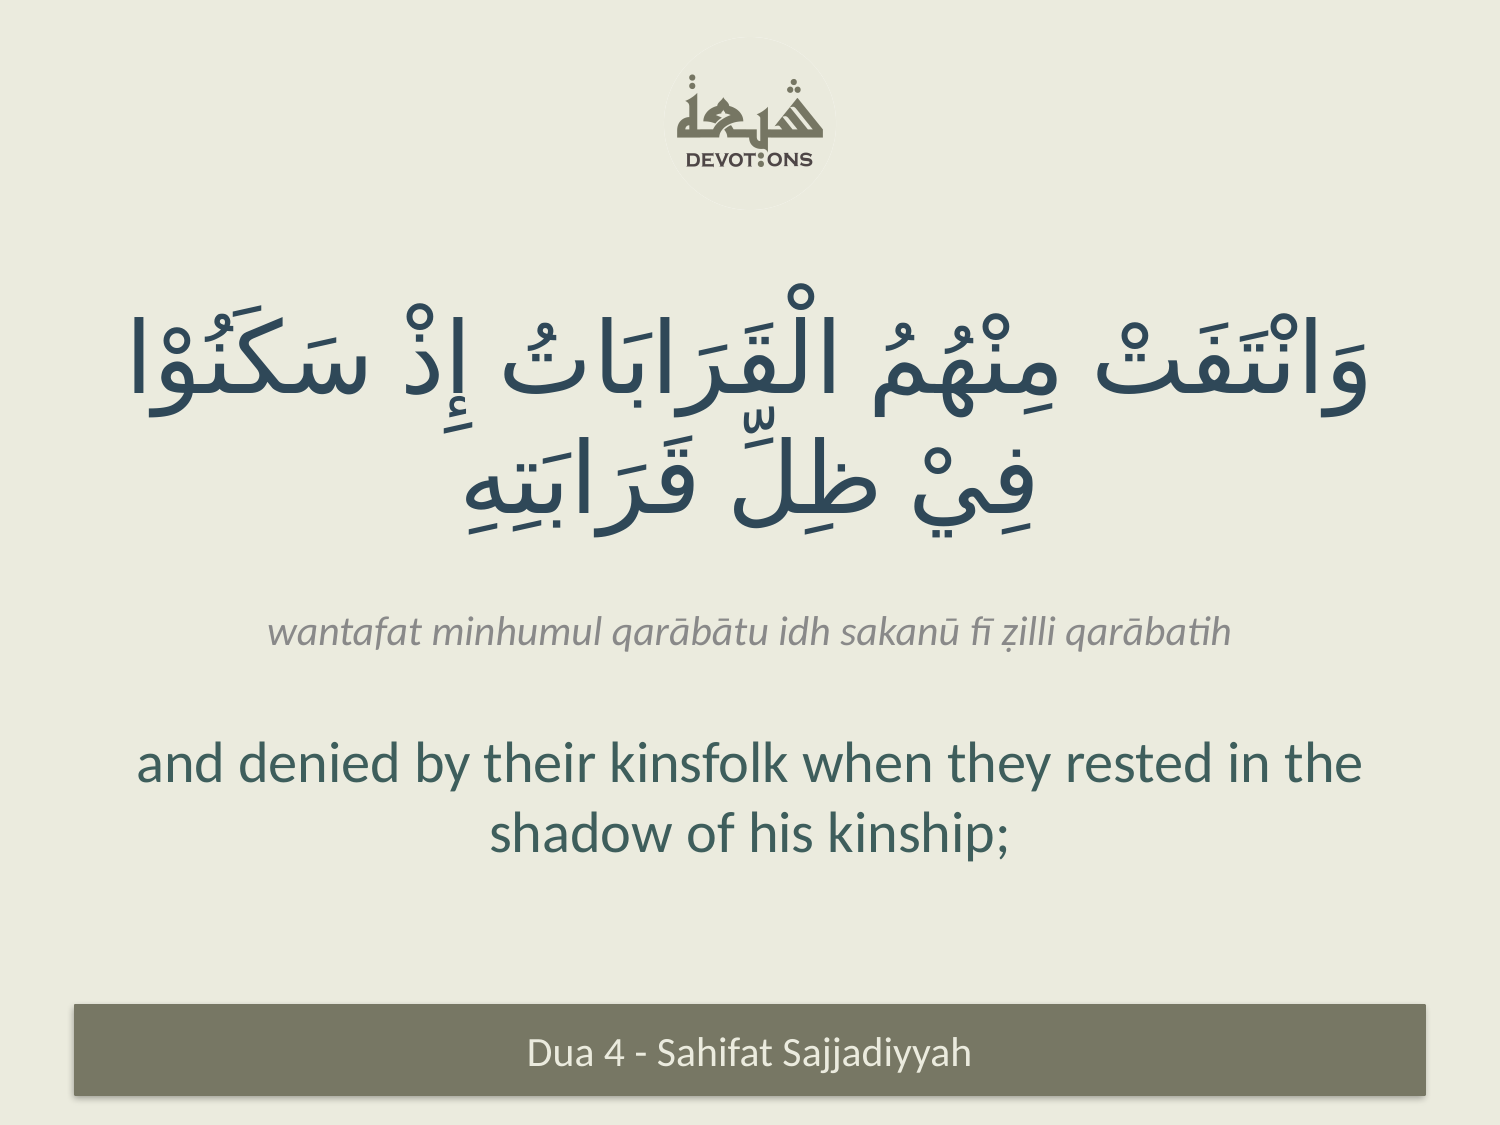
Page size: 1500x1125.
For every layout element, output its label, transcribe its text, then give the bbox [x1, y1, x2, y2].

text_box Dua 4 - Sahifat Sajjadiyyah [512, 1017, 988, 1083]
picture [656, 29, 844, 218]
text_box [74, 1004, 1426, 1096]
text_box وَانْتَفَتْ مِنْهُمُ الْقَرَابَاتُ إِذْ سَكَنُوْا فِيْ ظِلِّ قَرَابَتِهِ wantafat minhumul qarābātu idh sakanū fī ẓilli qarābatih and denied by their kinsfolk when they rested in the shadow of his kinship; [74, 286, 1425, 871]
